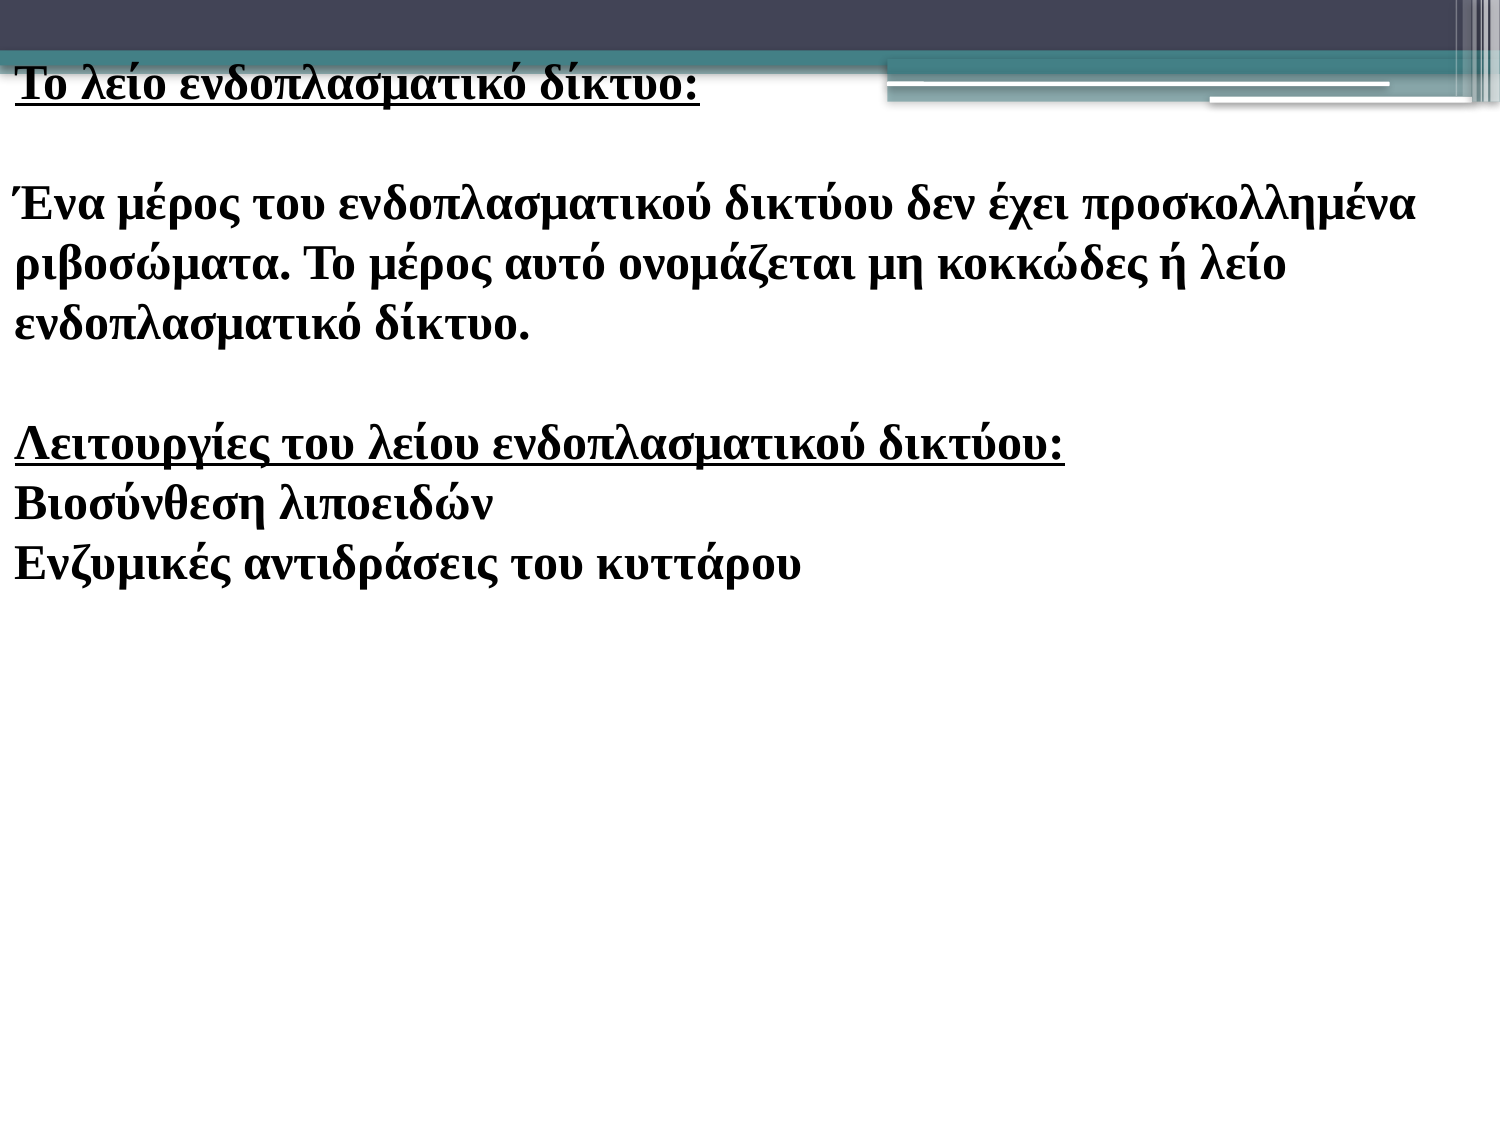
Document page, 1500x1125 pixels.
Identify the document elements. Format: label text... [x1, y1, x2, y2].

text_box Το λείο ενδοπλασματικό δίκτυο: Ένα μέρος του ενδοπλασματικού δικτύου δεν έχει προσκολλημένα ριβοσώματα. Το μέρος αυτό ονομάζεται μη κοκκώδες ή λείο ενδοπλασματικό δίκτυο. Λειτουργίες του λείου ενδοπλασματικού δικτύου: Βιοσύνθεση λιποειδών Ενζυμικές αντιδράσεις του κυττάρου [0, 42, 1447, 778]
